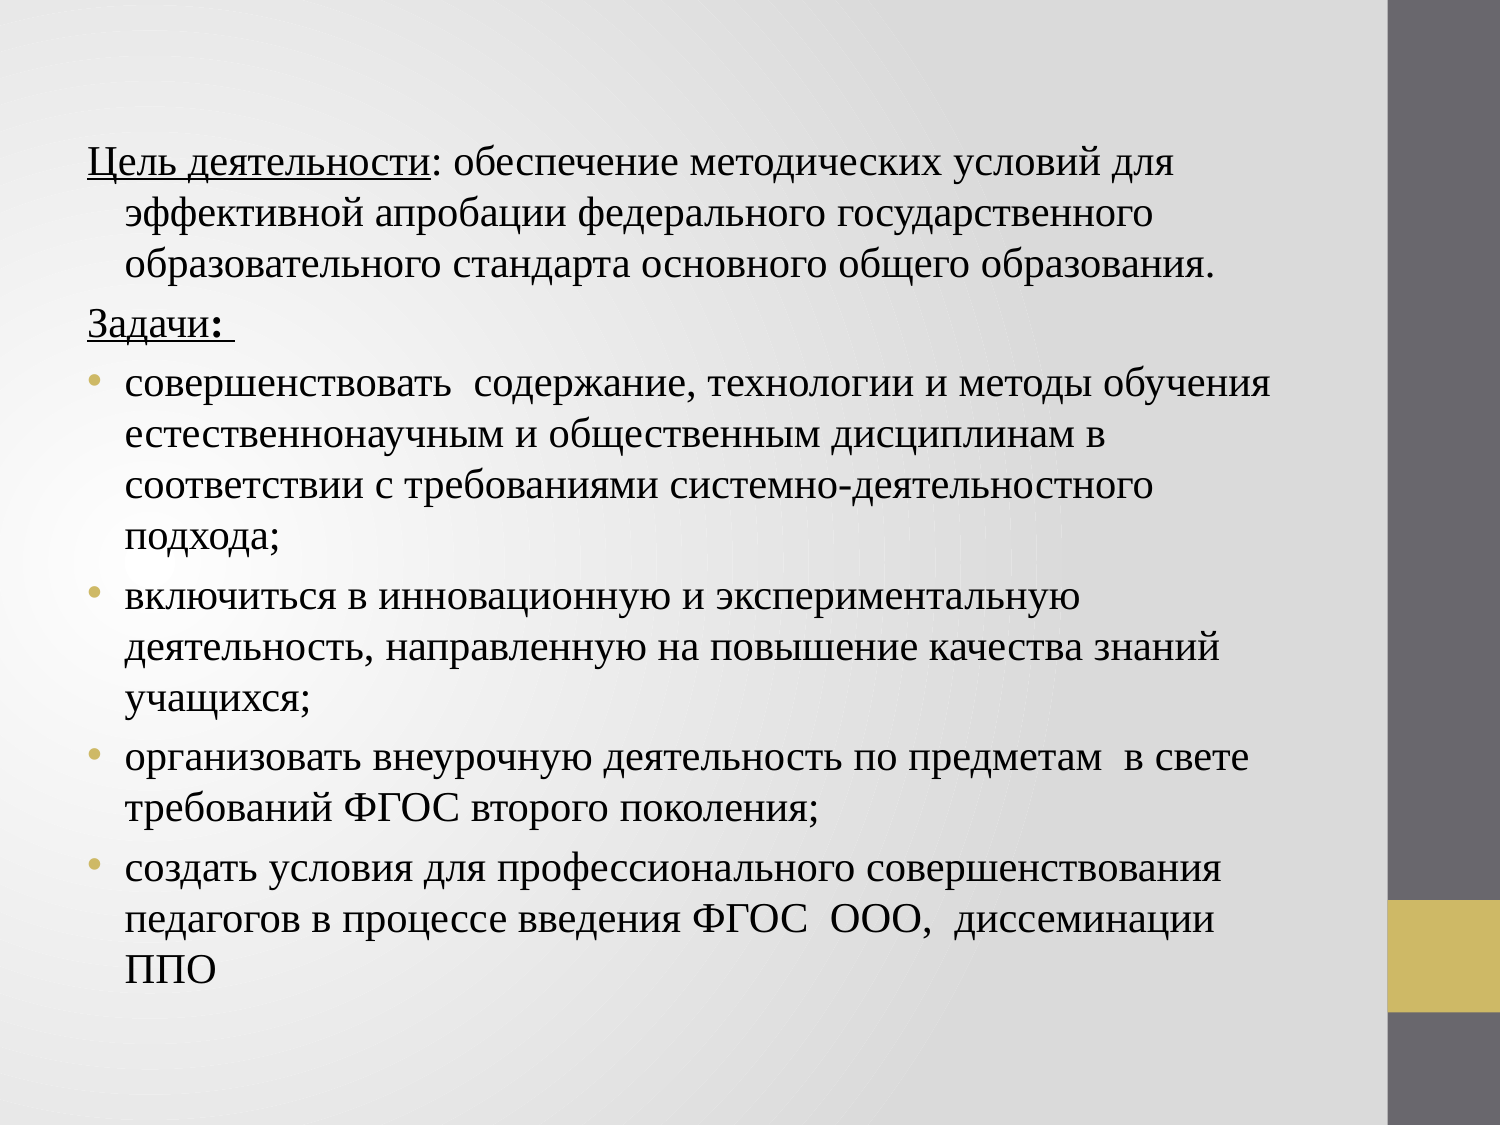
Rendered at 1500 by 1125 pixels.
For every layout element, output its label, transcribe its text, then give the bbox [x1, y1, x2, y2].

list Цель деятельности: обеспечение методических условий для эффективной апробации федерального государственного образовательного стандарта основного общего образования. Задачи: совершенствовать содержание, технологии и методы обучения естественнонаучным и общественным дисциплинам в соответствии с требованиями системно-деятельностного подхода; включиться в инновационную и экспериментальную деятельность, направленную на повышение качества знаний учащихся; организовать внеурочную деятельность по предметам в свете требований ФГОС второго поколения; создать условия для профессионального совершенствования педагогов в процессе введения ФГОС ООО, диссеминации ППО [52, 125, 1304, 1008]
